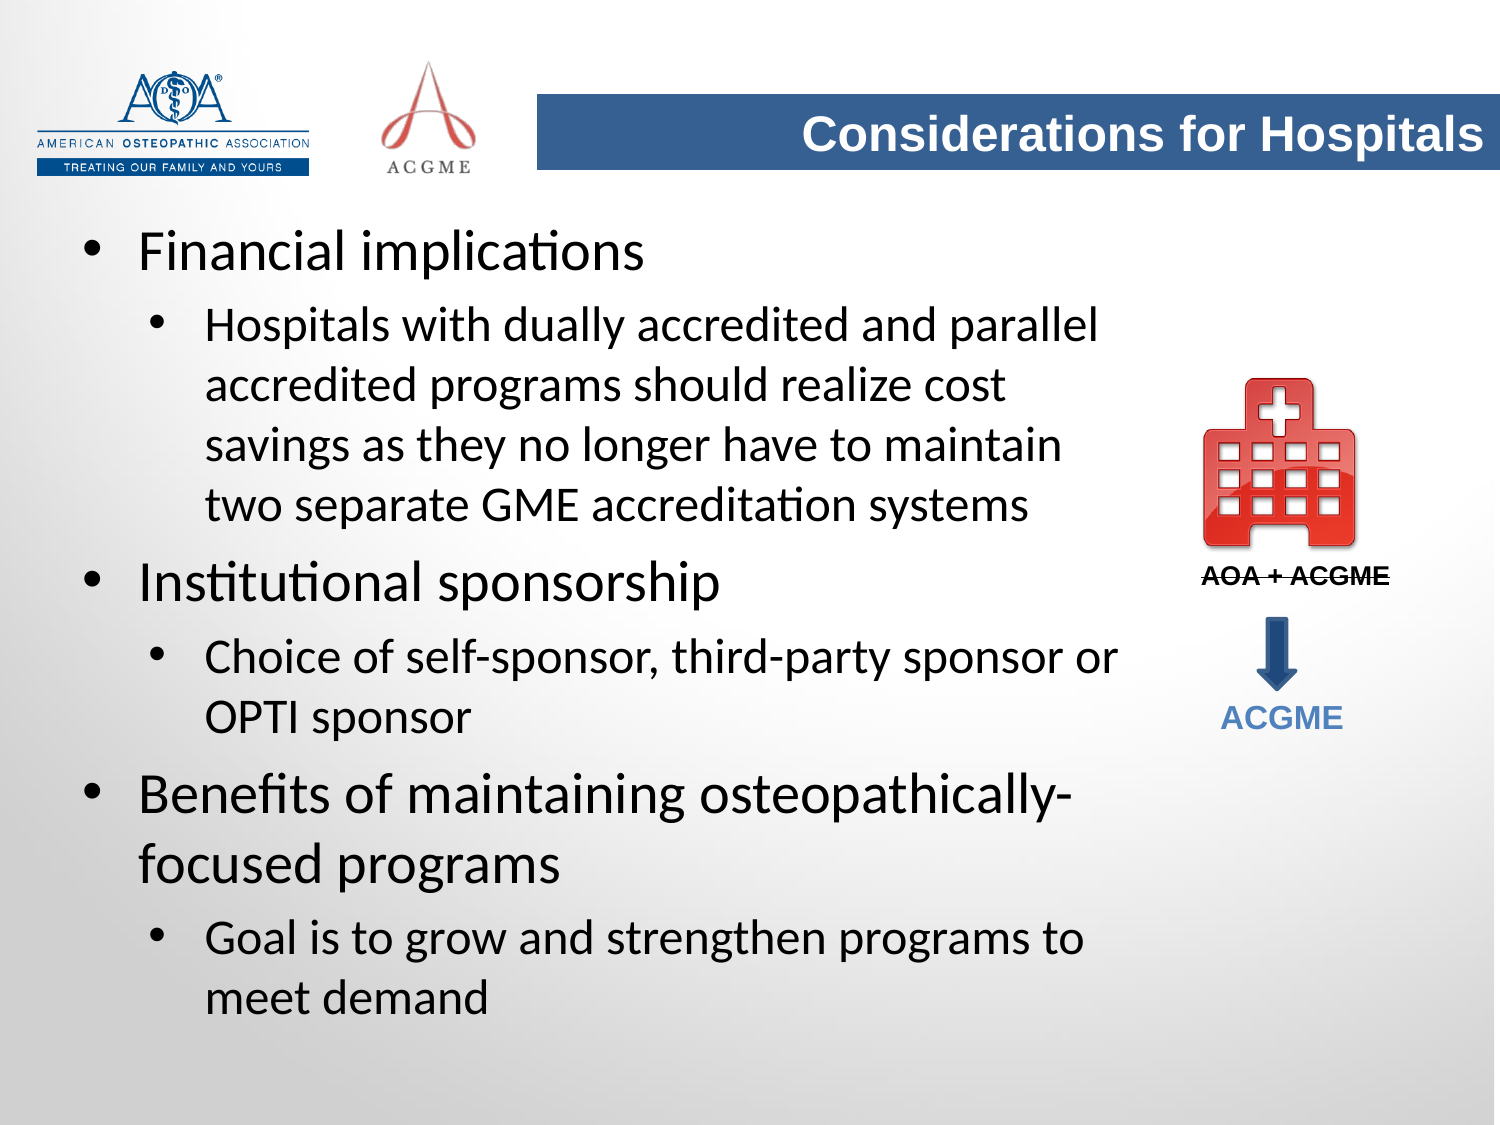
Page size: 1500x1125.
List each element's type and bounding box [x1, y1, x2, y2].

picture [0, 0, 1495, 1125]
text_box [1148, 368, 1429, 770]
